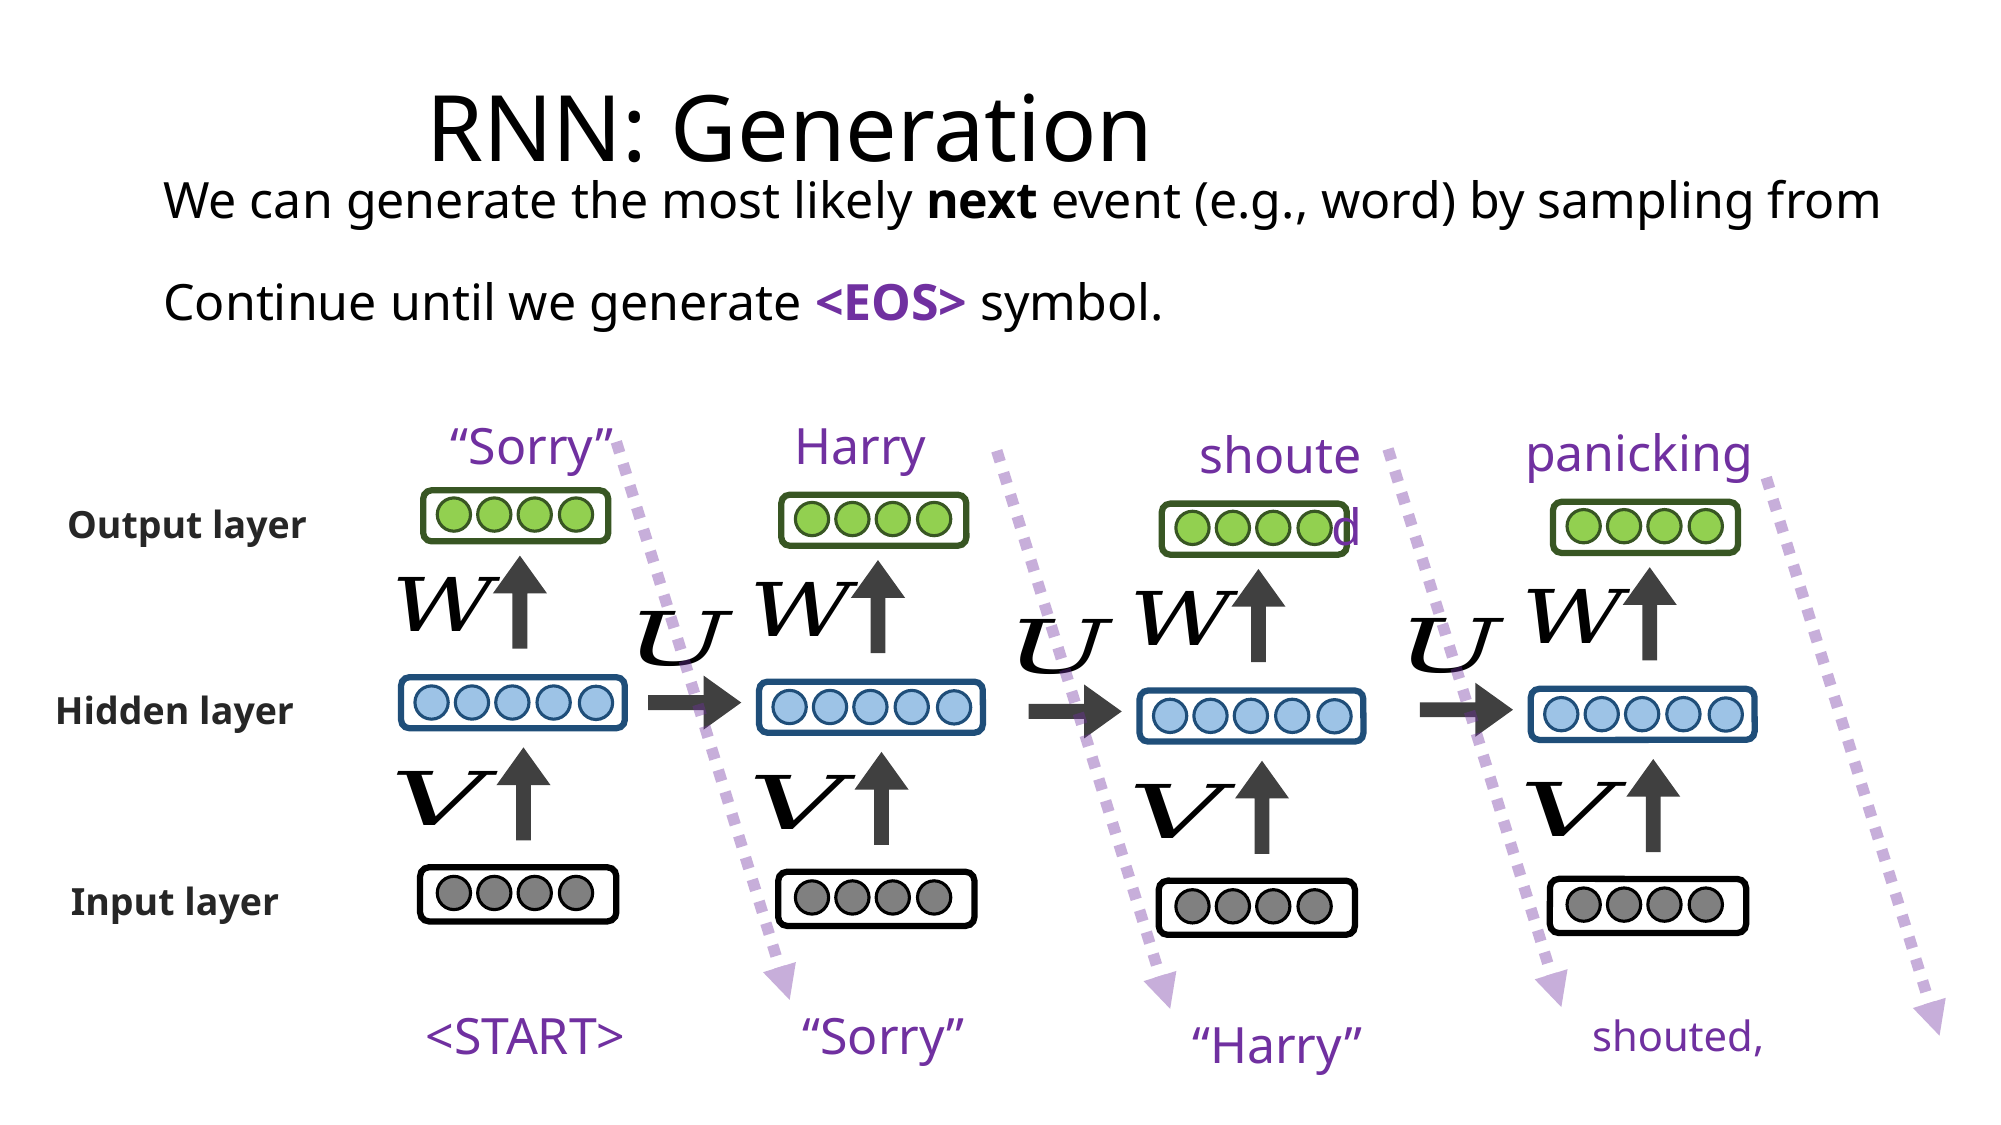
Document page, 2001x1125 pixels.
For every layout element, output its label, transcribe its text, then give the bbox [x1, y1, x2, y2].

text_box [558, 875, 594, 911]
text_box Hidden layer [24, 670, 310, 748]
text_box Output layer [39, 484, 322, 562]
text_box [454, 684, 490, 721]
text_box [517, 875, 553, 911]
text_box <START> [377, 984, 616, 1068]
title RNN: Generation [56, 36, 1524, 227]
text_box [490, 553, 549, 650]
text_box [436, 875, 472, 911]
text_box [400, 676, 616, 730]
text_box [494, 745, 553, 842]
text_box [494, 684, 531, 721]
text_box [535, 684, 572, 721]
text_box [408, 291, 1650, 398]
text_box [996, 404, 1378, 1077]
text_box [413, 684, 450, 721]
text_box [419, 866, 616, 923]
text_box [578, 685, 614, 721]
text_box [1766, 477, 1940, 1036]
text_box Input layer [43, 861, 295, 939]
text_box “Sorry” [427, 395, 616, 478]
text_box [616, 395, 983, 1068]
text_box [476, 875, 512, 911]
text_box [1387, 402, 1780, 1075]
text_box [422, 489, 610, 543]
